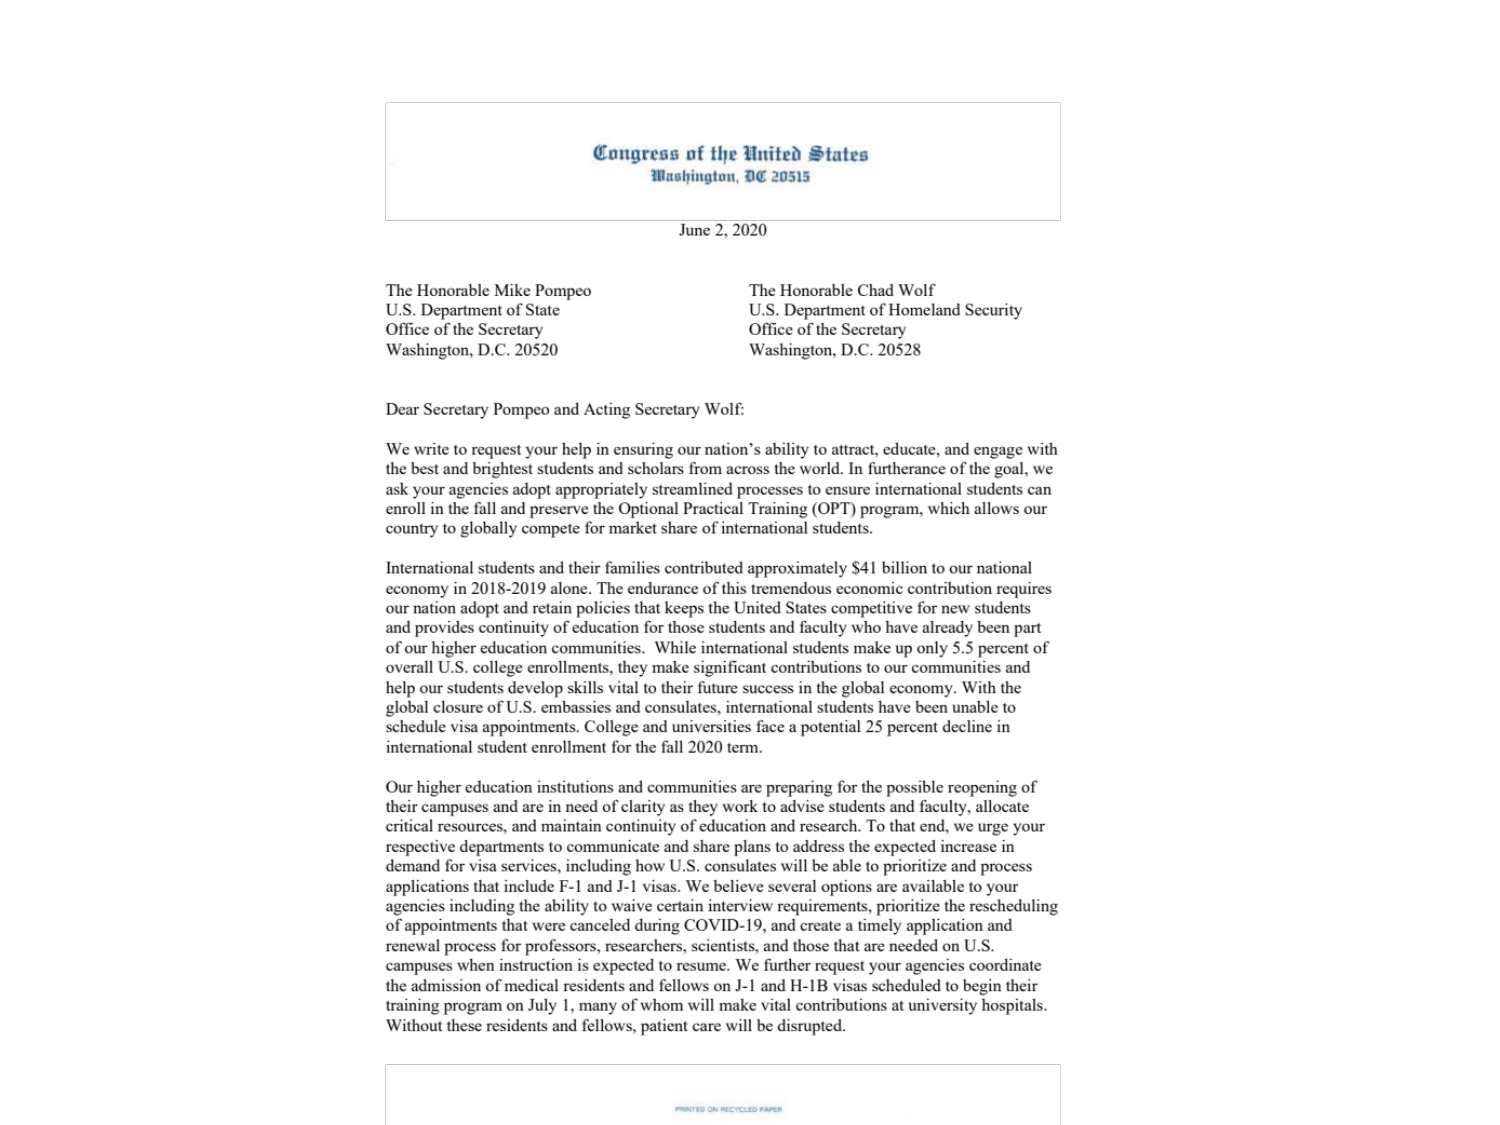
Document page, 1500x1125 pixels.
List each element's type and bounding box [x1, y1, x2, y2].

list [282, 51, 1162, 1125]
